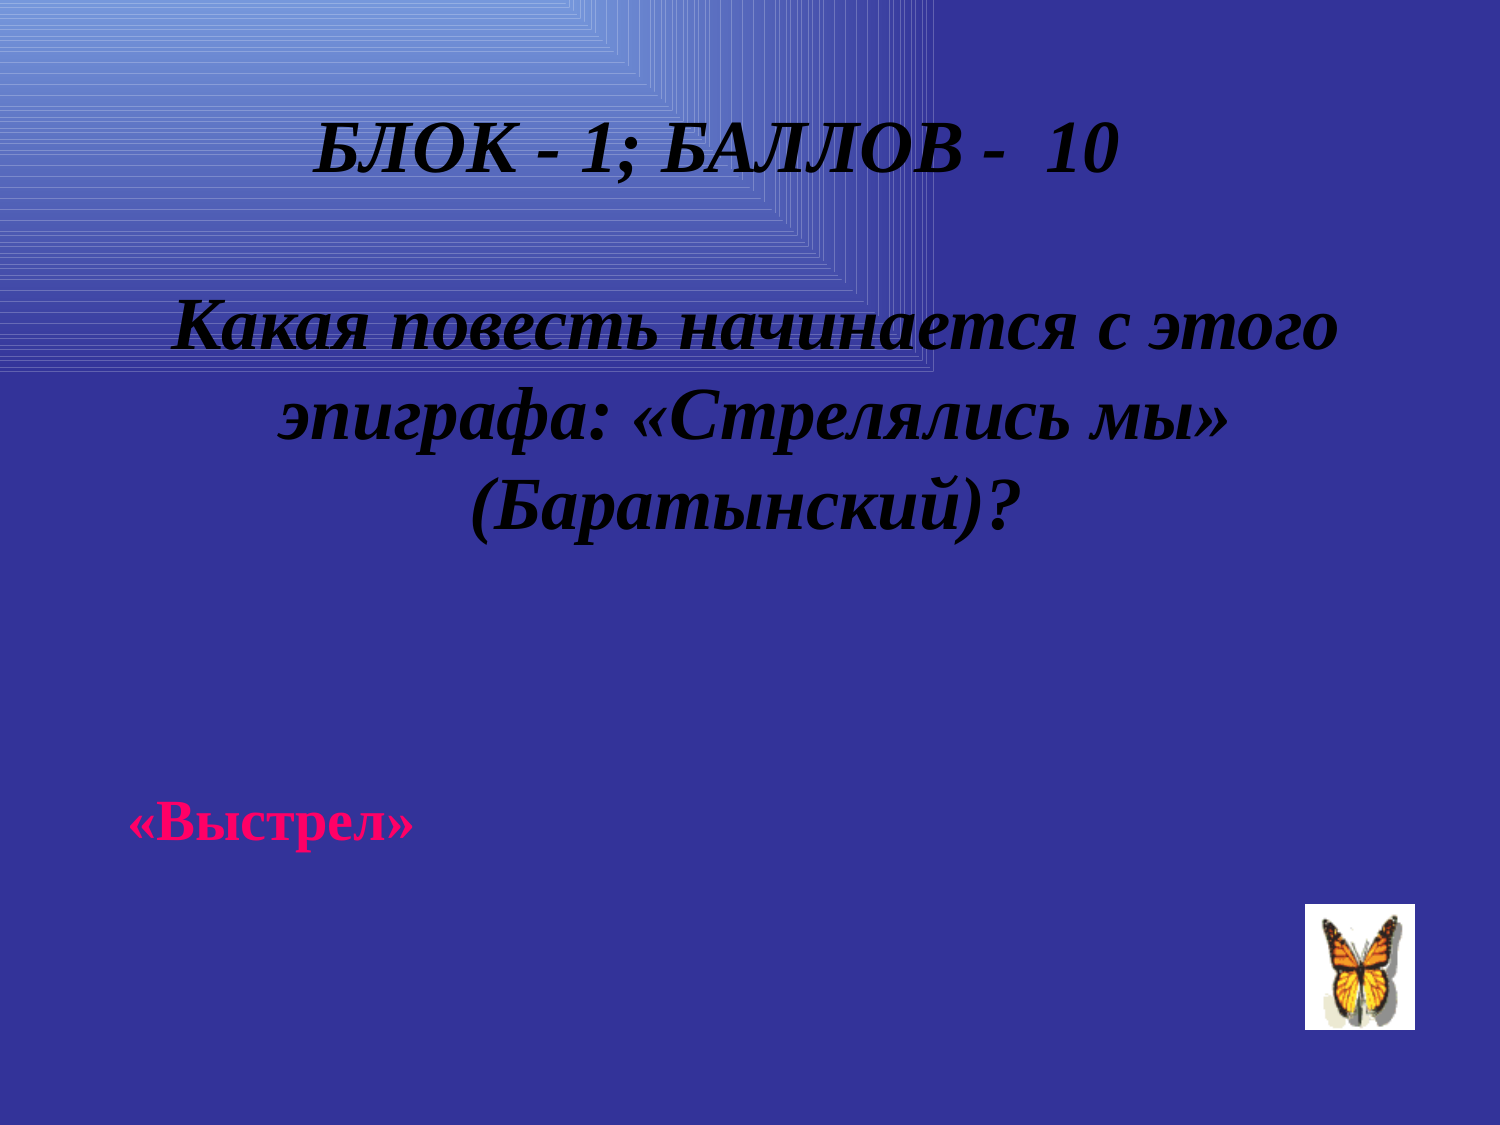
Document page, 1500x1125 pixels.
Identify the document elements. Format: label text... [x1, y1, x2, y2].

text_box БЛОК - 1; БАЛЛОВ - 10 [147, 90, 1306, 195]
text_box «Выстрел» [112, 774, 1187, 860]
text_box Какая повесть начинается с этого эпиграфа: «Стрелялись мы» (Баратынский)? [112, 267, 1400, 694]
picture [1304, 904, 1415, 1031]
